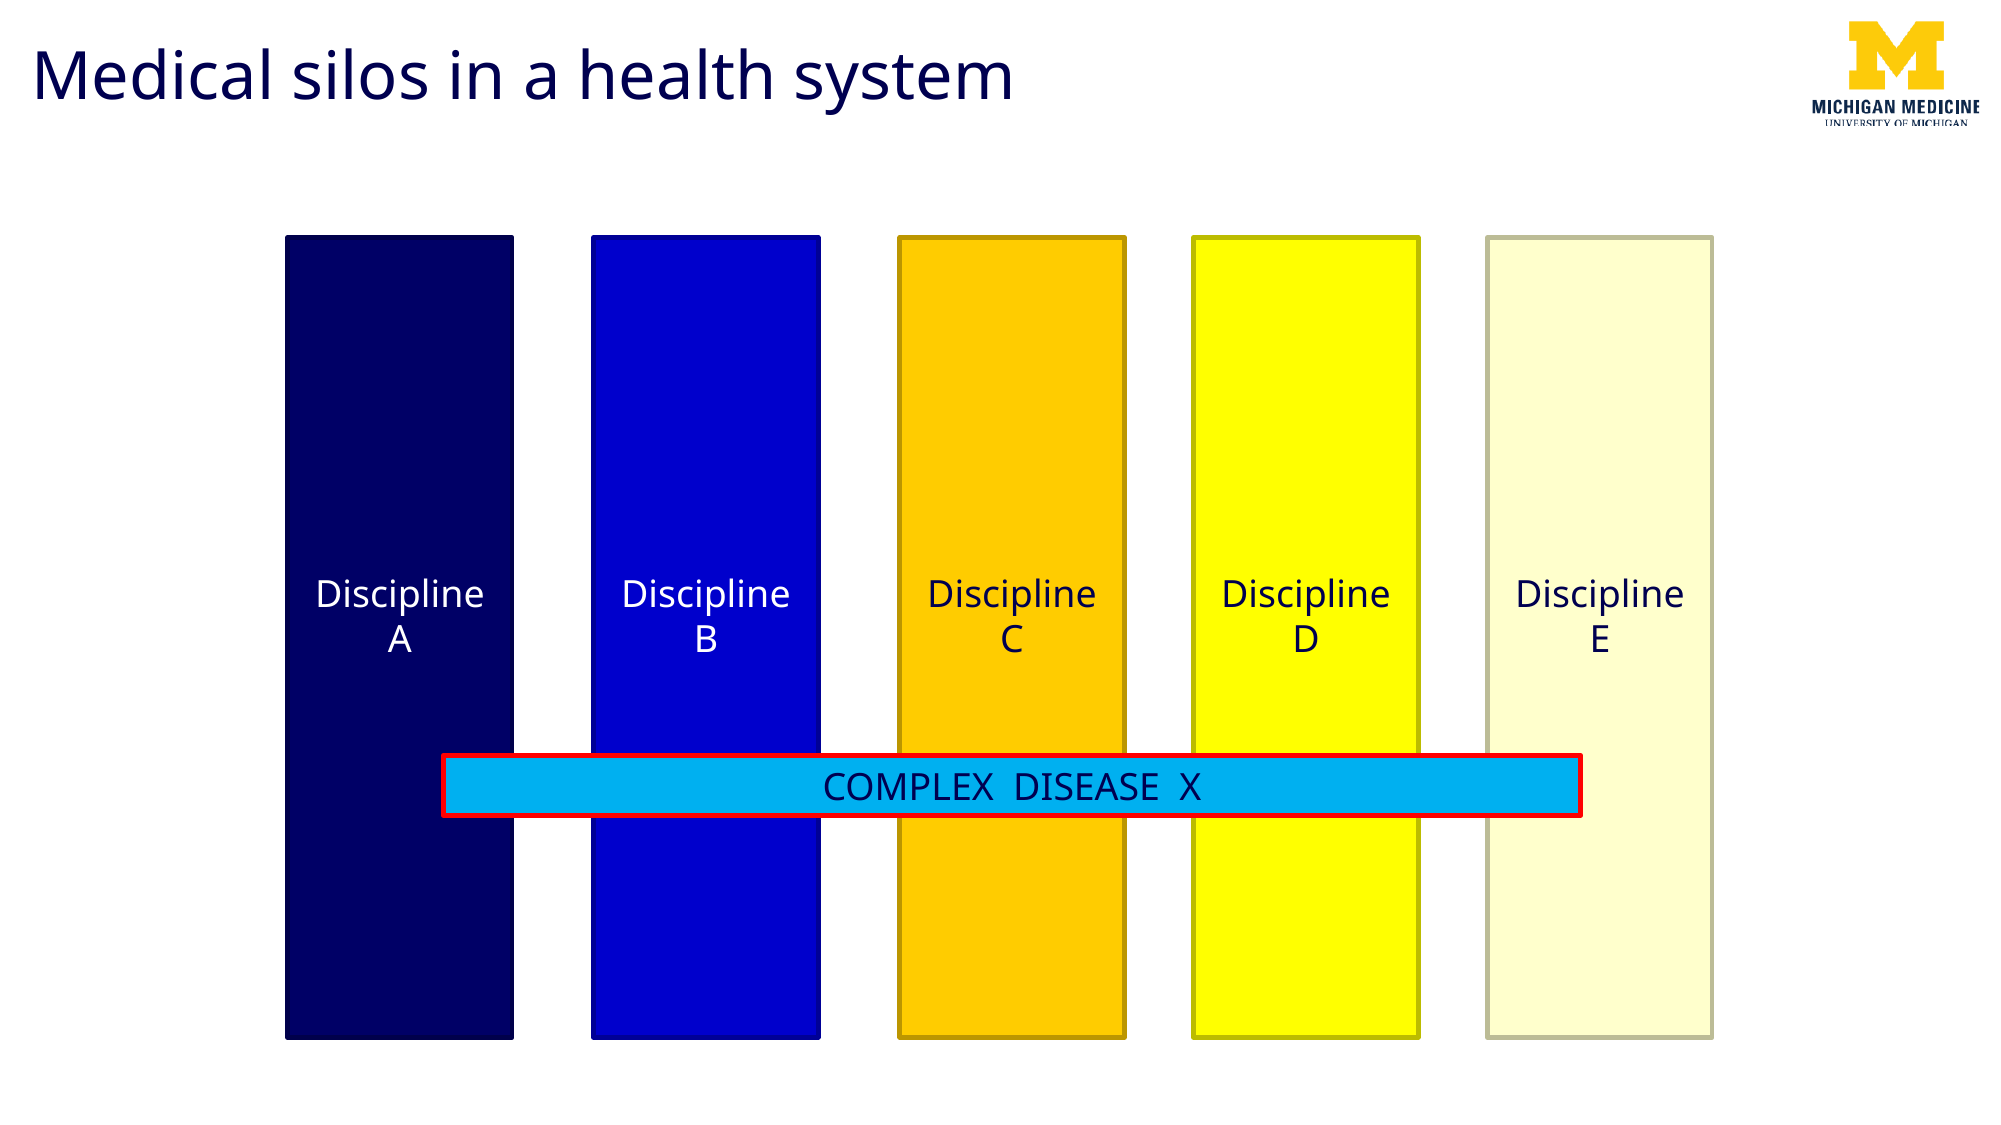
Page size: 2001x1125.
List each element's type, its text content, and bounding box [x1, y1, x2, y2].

text_box Discipline E [1485, 235, 1714, 1040]
text_box Discipline C [897, 235, 1127, 755]
text_box COMPLEX DISEASE X [443, 755, 1581, 816]
picture [1812, 20, 1980, 126]
title Medical silos in a health system [16, 4, 2000, 143]
text_box Discipline A [285, 235, 514, 1040]
text_box Discipline D [1191, 816, 1421, 1040]
text_box Discipline B [591, 816, 821, 1040]
text_box Discipline B [591, 235, 821, 755]
text_box Discipline C [897, 816, 1127, 1040]
text_box Discipline D [1191, 235, 1421, 755]
